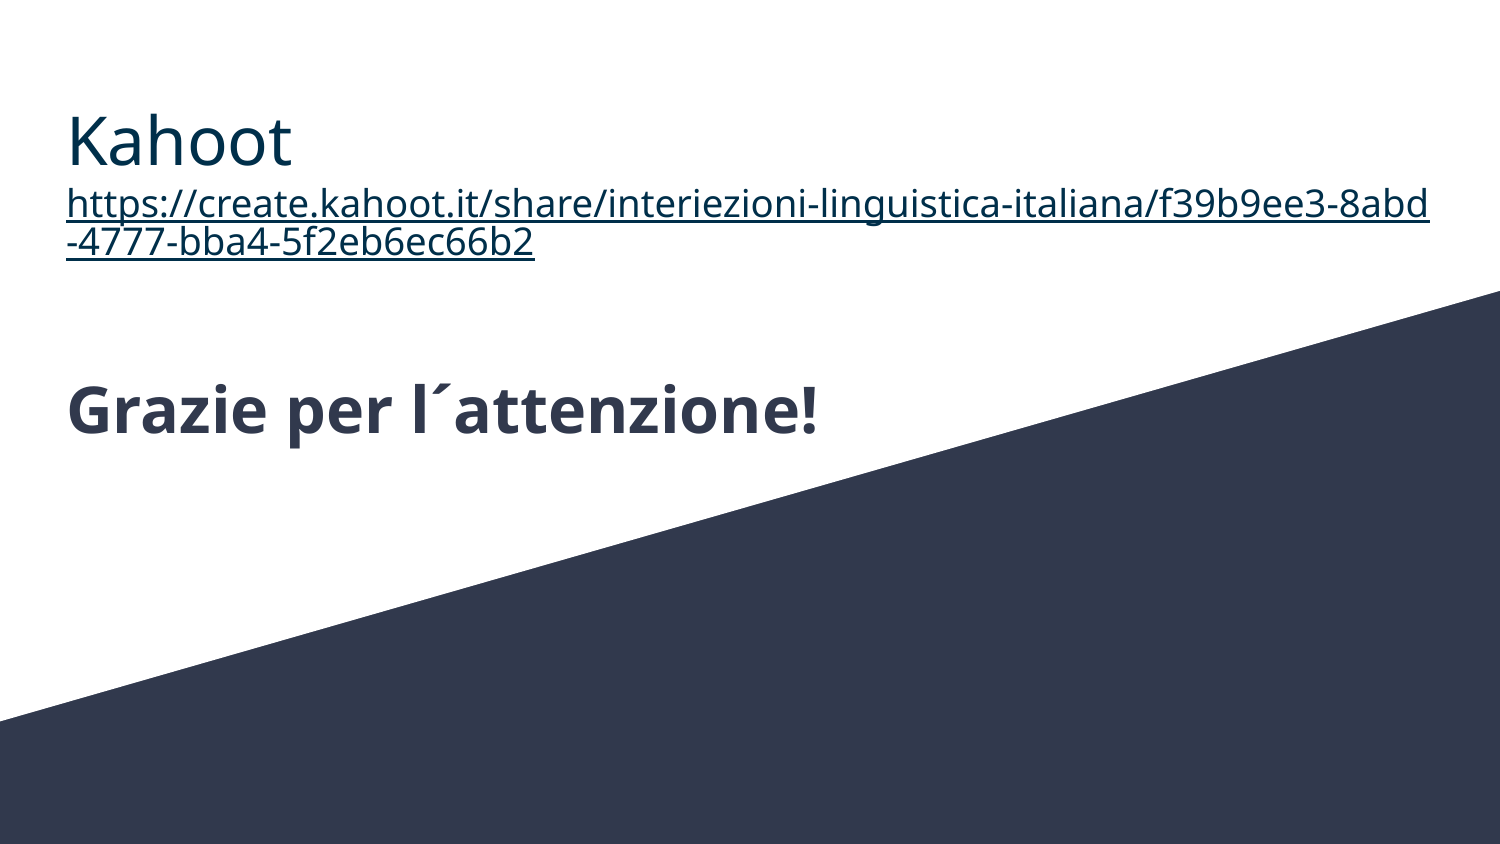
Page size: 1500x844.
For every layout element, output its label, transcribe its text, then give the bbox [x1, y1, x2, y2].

text_box Grazie per l´attenzione! [51, 353, 1489, 529]
title Kahoot https://create.kahoot.it/share/interiezioni-linguistica-italiana/f39b9ee3-8abd-4777-bba4-5f2eb6ec66b2 [51, 82, 1449, 294]
